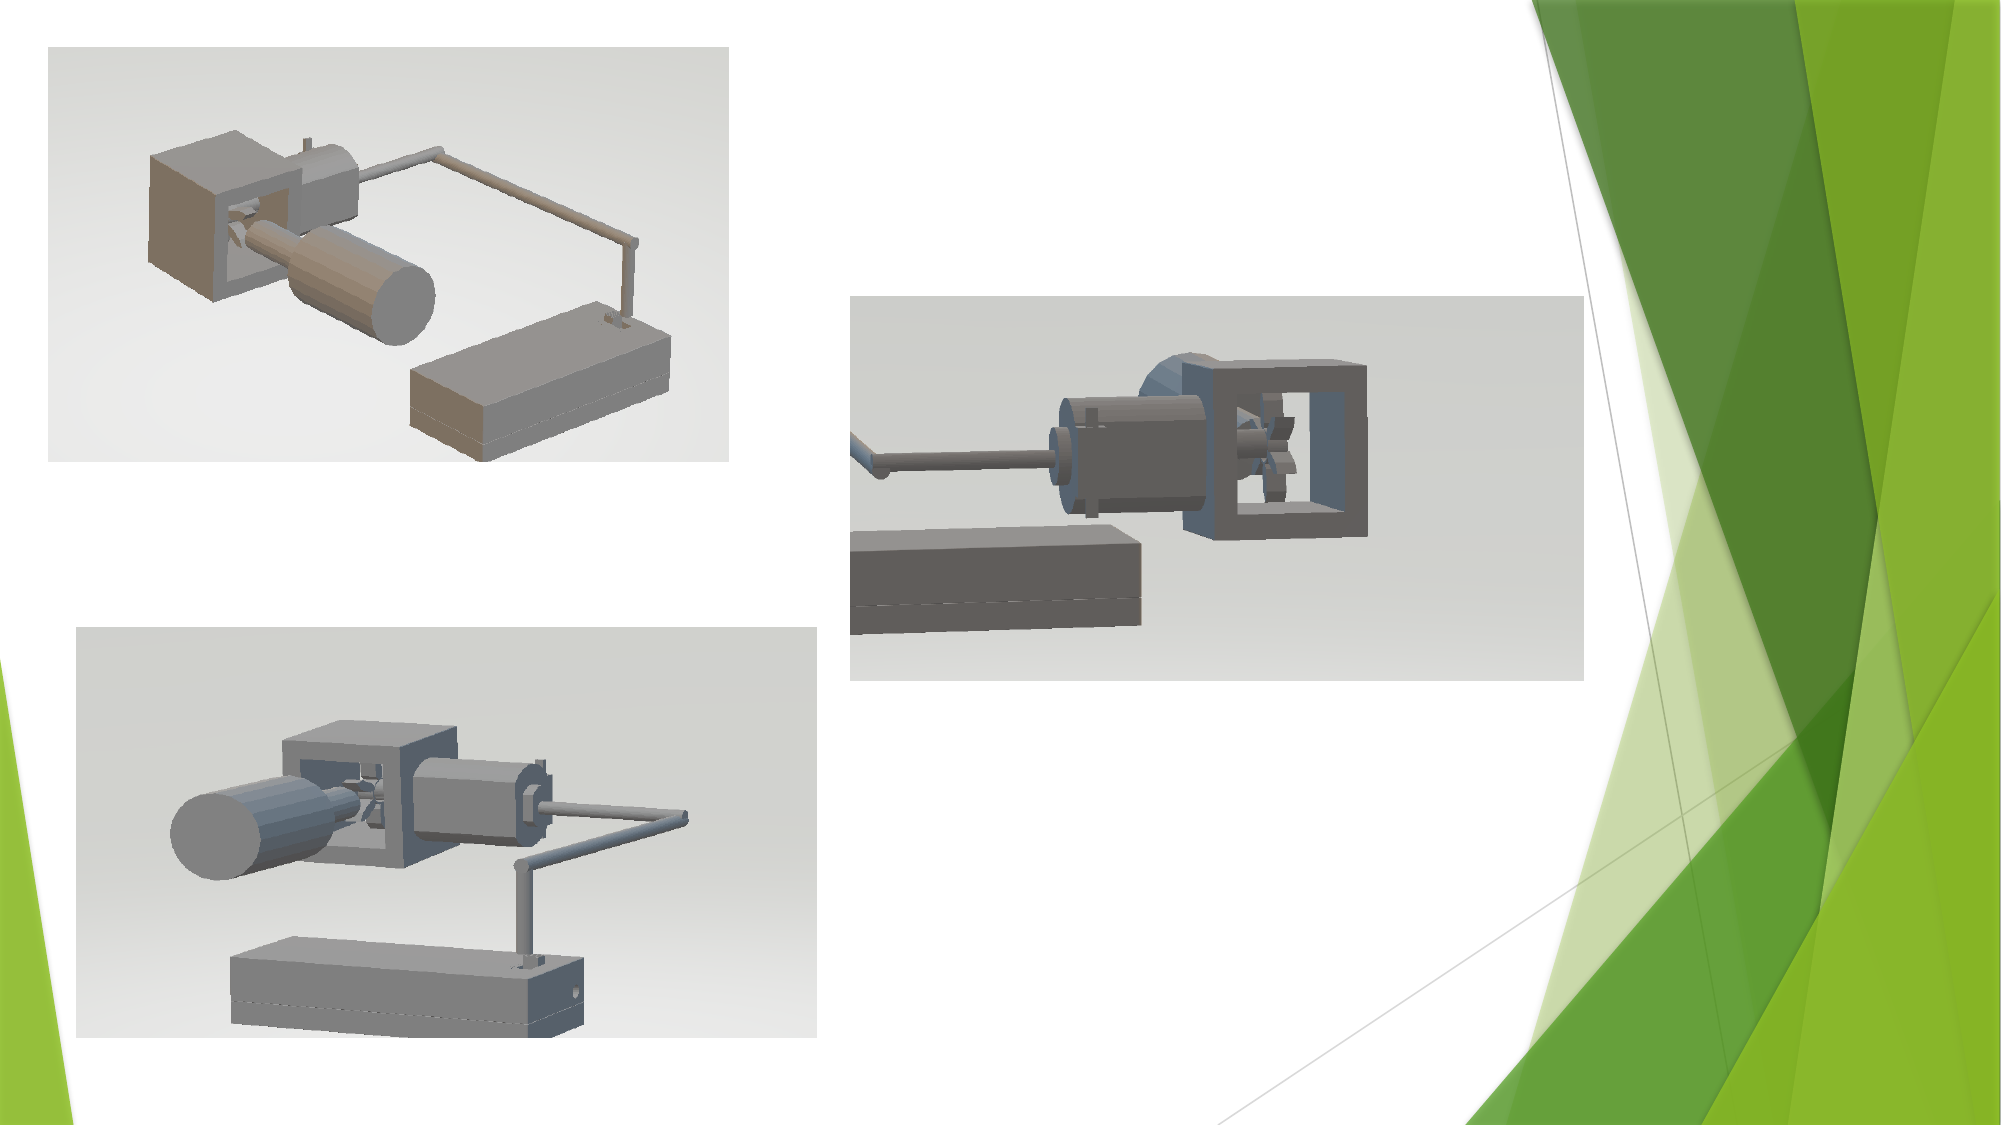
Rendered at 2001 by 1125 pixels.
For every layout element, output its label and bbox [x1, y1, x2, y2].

picture [76, 627, 817, 1038]
list [48, 47, 729, 462]
picture [850, 296, 1585, 682]
